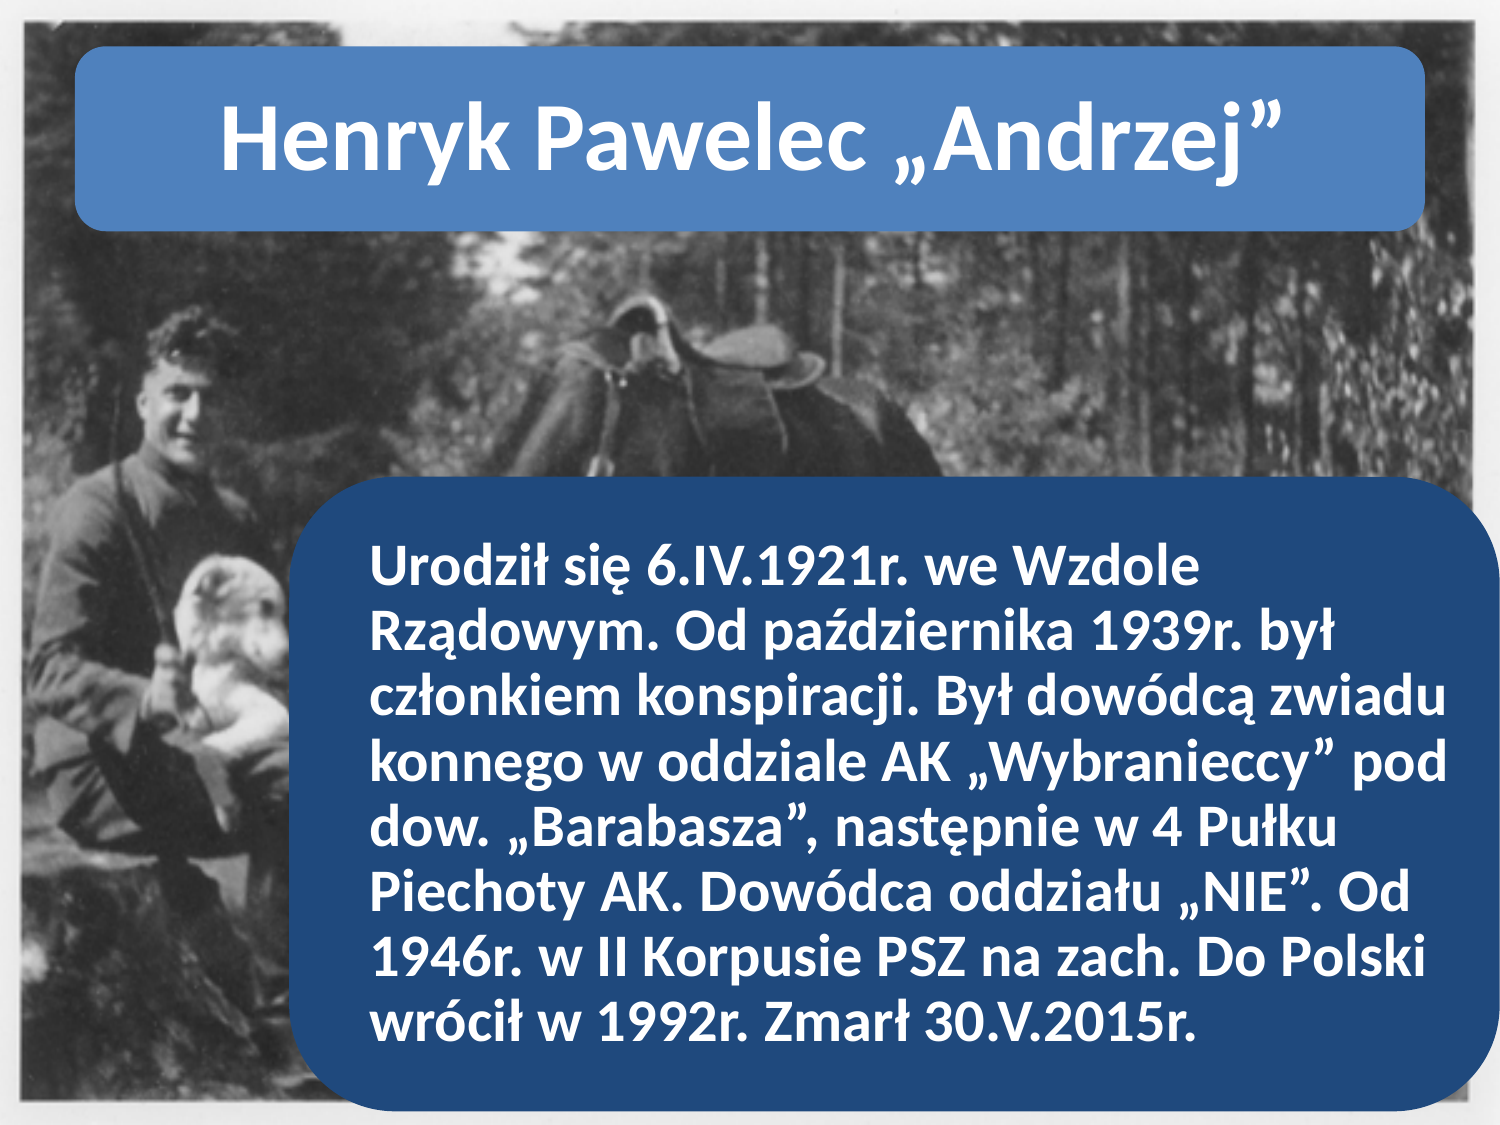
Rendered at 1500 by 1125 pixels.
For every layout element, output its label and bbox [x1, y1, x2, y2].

list [288, 408, 1500, 1112]
picture [0, 0, 1500, 1125]
text_box [74, 44, 1426, 233]
